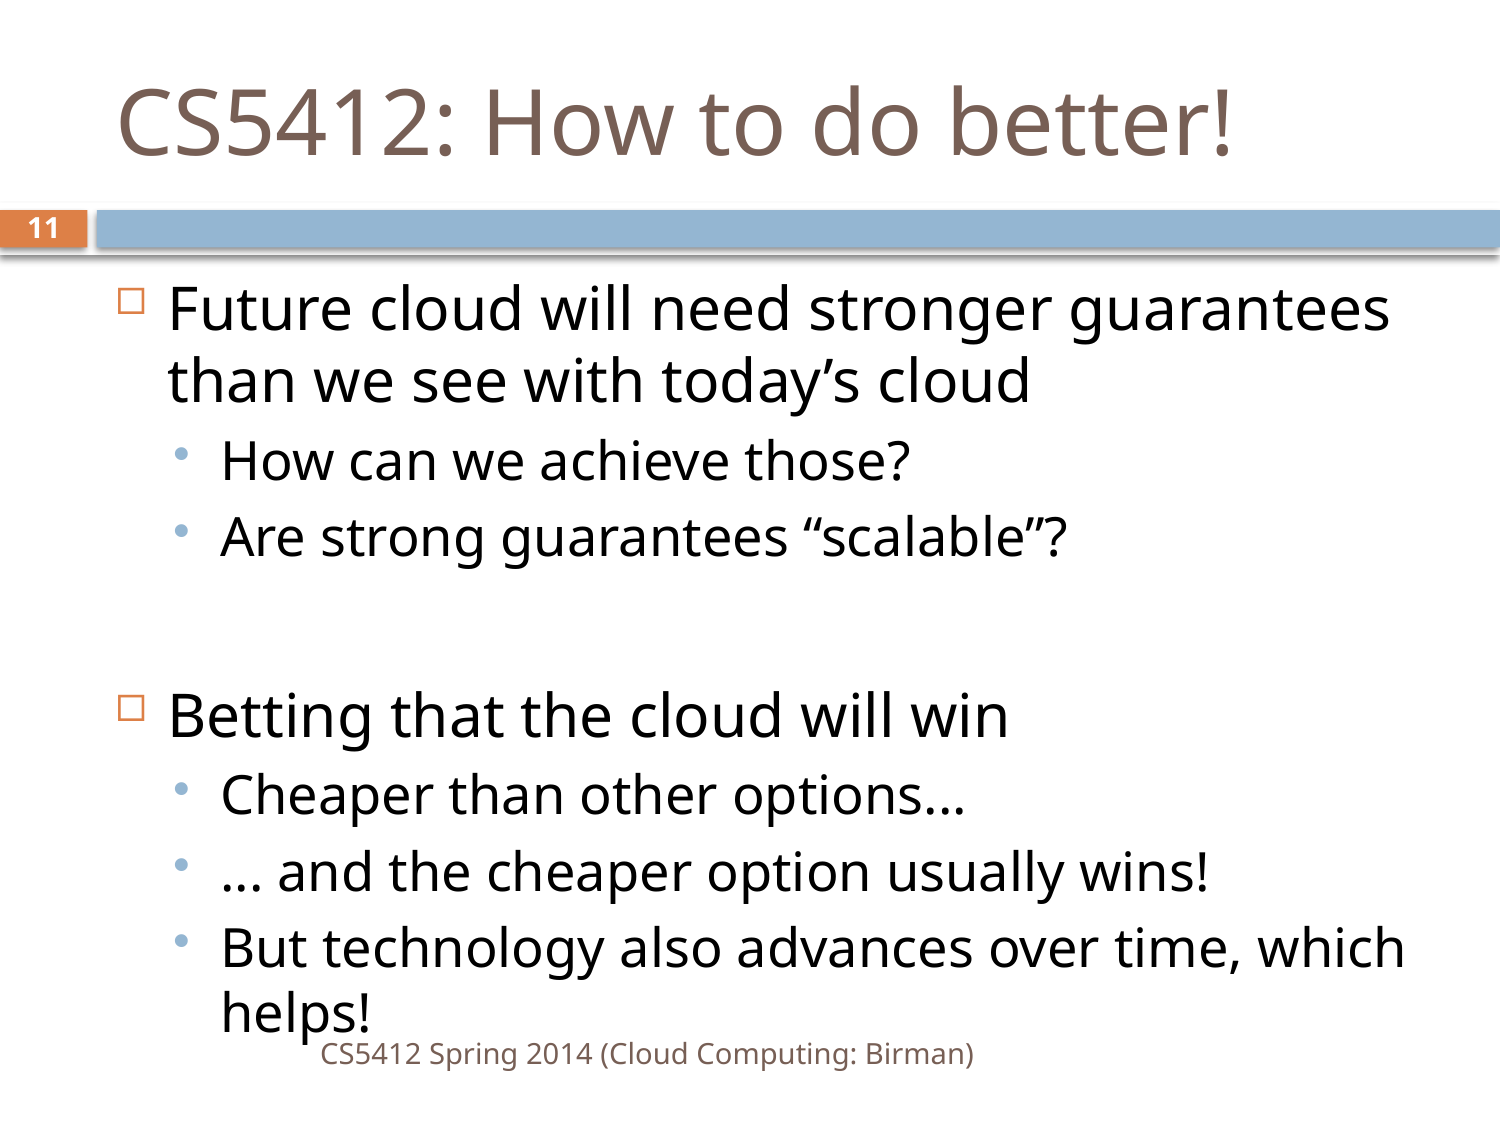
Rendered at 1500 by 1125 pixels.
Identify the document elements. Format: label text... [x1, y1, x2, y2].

footer CS5412 Spring 2014 (Cloud Computing: Birman) [99, 1024, 990, 1085]
title CS5412: How to do better! [100, 37, 1438, 200]
list Future cloud will need stronger guarantees than we see with today’s cloud How can we achieve those? Are strong guarantees “scalable”? Betting that the cloud will win Cheaper than other options... ... and the cheaper option usually wins! But technology also advances over time, which helps! [100, 262, 1438, 1000]
slide_number 11 [0, 208, 88, 249]
